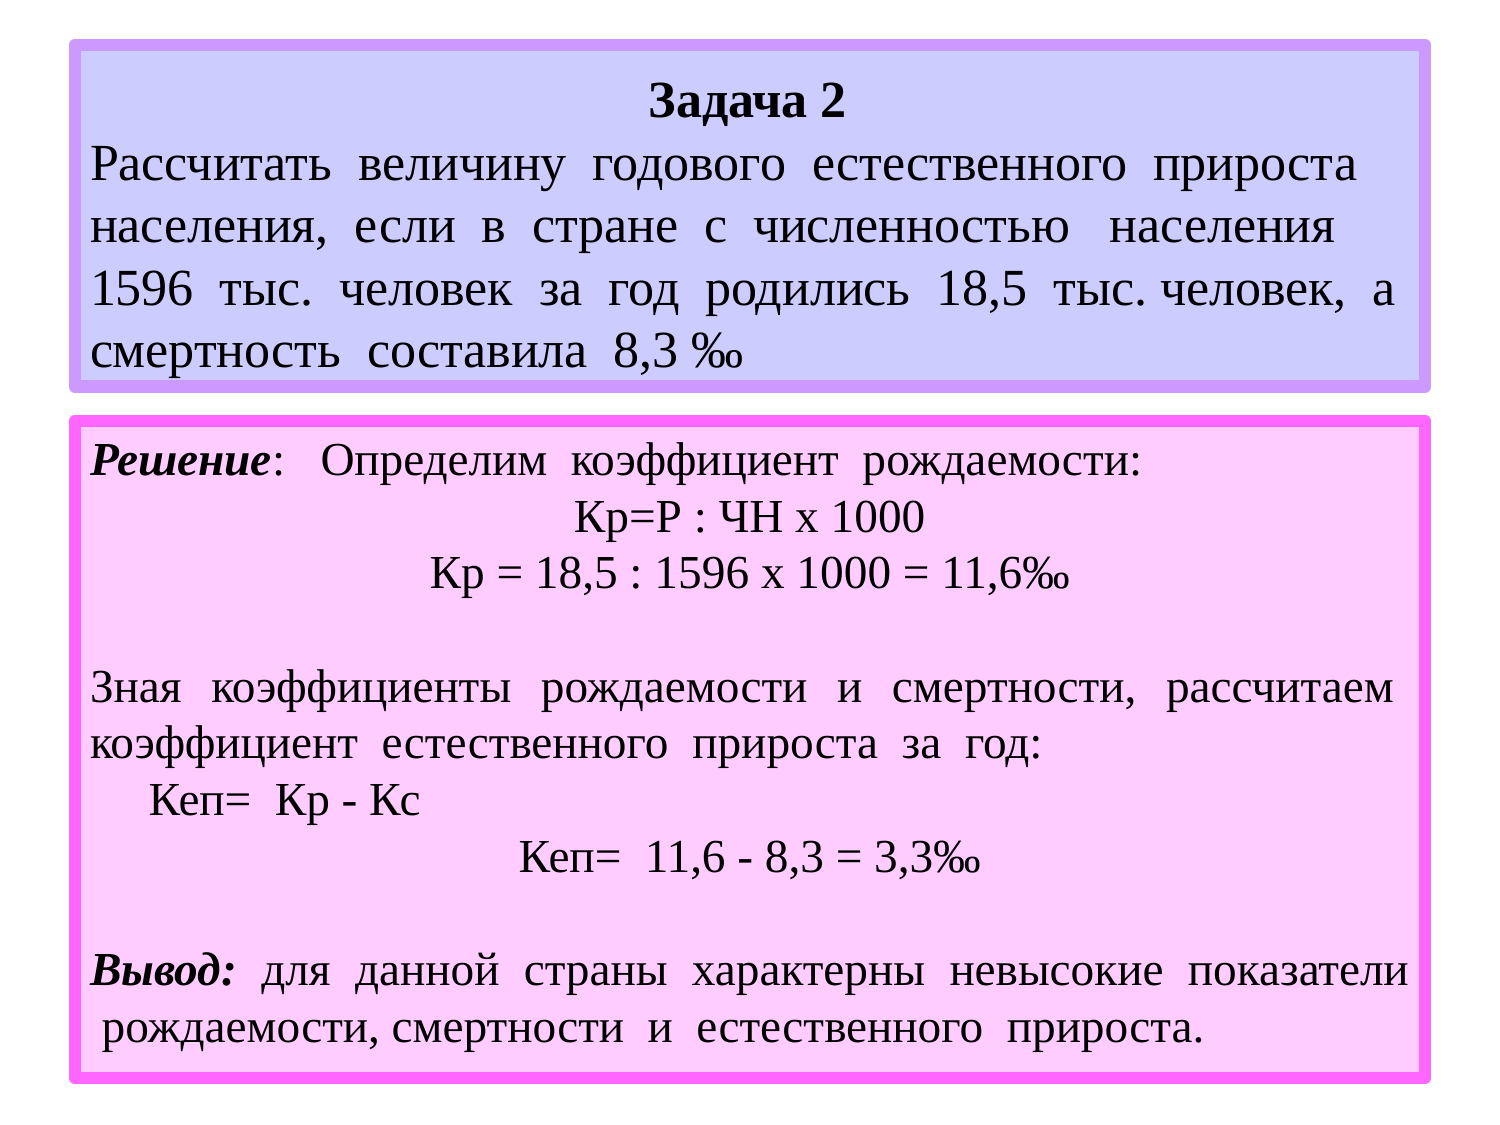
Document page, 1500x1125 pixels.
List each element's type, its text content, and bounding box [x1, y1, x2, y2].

list Решение: Определим коэффициент рождаемости: Кр=Р : ЧН х 1000 Кр = 18,5 : 1596 х 1000 = 11,6‰ Зная коэффициенты рождаемости и смертности, рассчитаем коэффициент естественного прироста за год: Кеп= Кр - Кс Кеп= 11,6 - 8,3 = 3,3‰ Вывод: для данной страны характерны невысокие показатели рождаемости, смертности и естественного прироста. [75, 420, 1425, 1079]
title Задача 2 Рассчитать величину годового естественного прироста населения, если в стране с численностью населения 1596 тыс. человек за год родились 18,5 тыс. человек, а смертность составила 8,3 ‰ [75, 45, 1425, 387]
